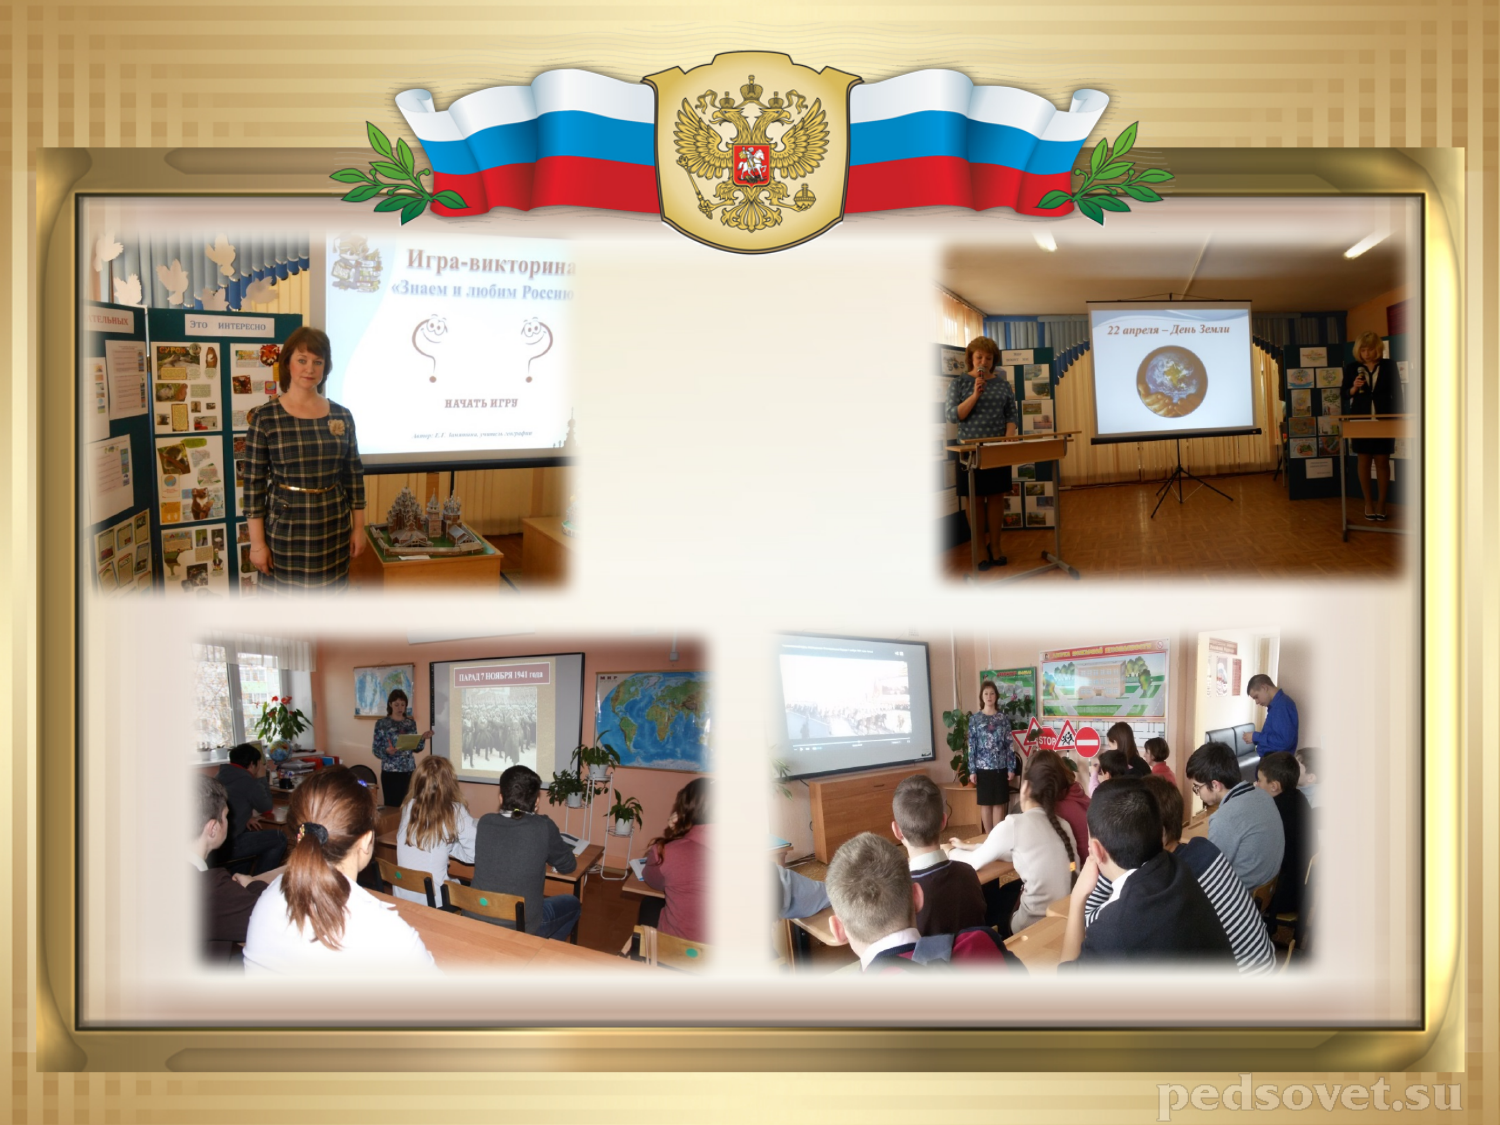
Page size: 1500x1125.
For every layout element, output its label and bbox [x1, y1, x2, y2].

picture [0, 0, 1500, 1125]
list [77, 224, 585, 605]
